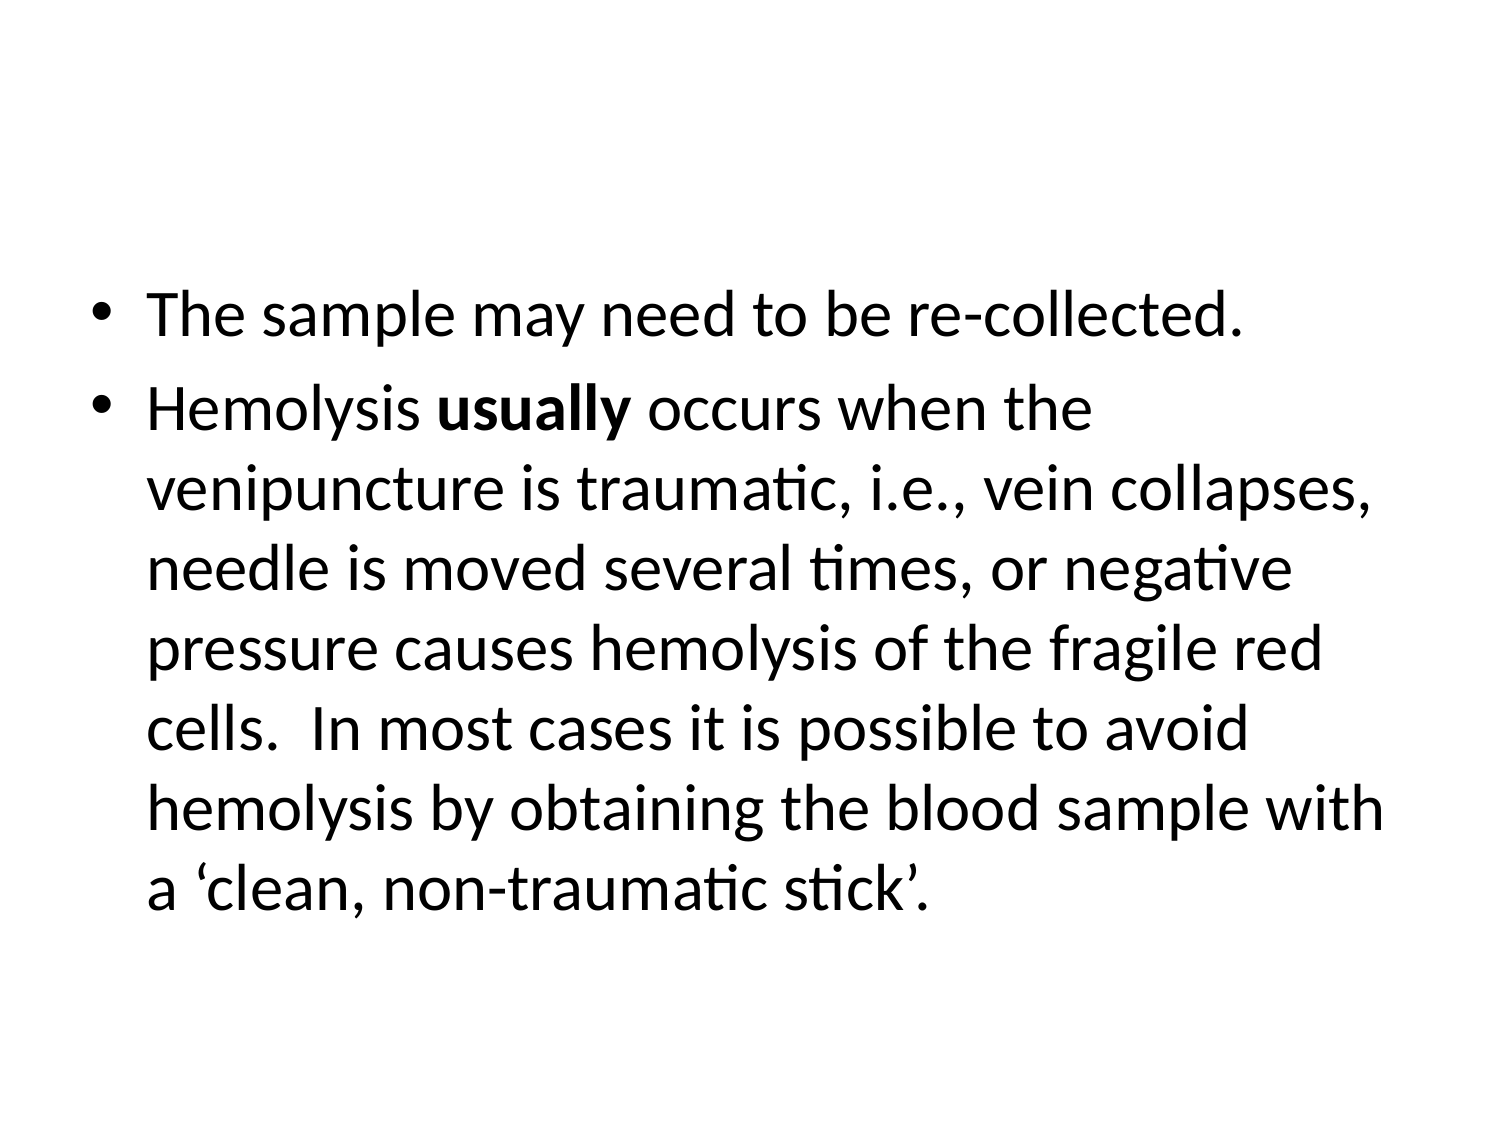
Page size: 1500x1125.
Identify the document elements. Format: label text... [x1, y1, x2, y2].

list The sample may need to be re-collected. Hemolysis usually occurs when the venipuncture is traumatic, i.e., vein collapses, needle is moved several times, or negative pressure causes hemolysis of the fragile red cells. In most cases it is possible to avoid hemolysis by obtaining the blood sample with a ‘clean, non-traumatic stick’. [75, 262, 1425, 1005]
